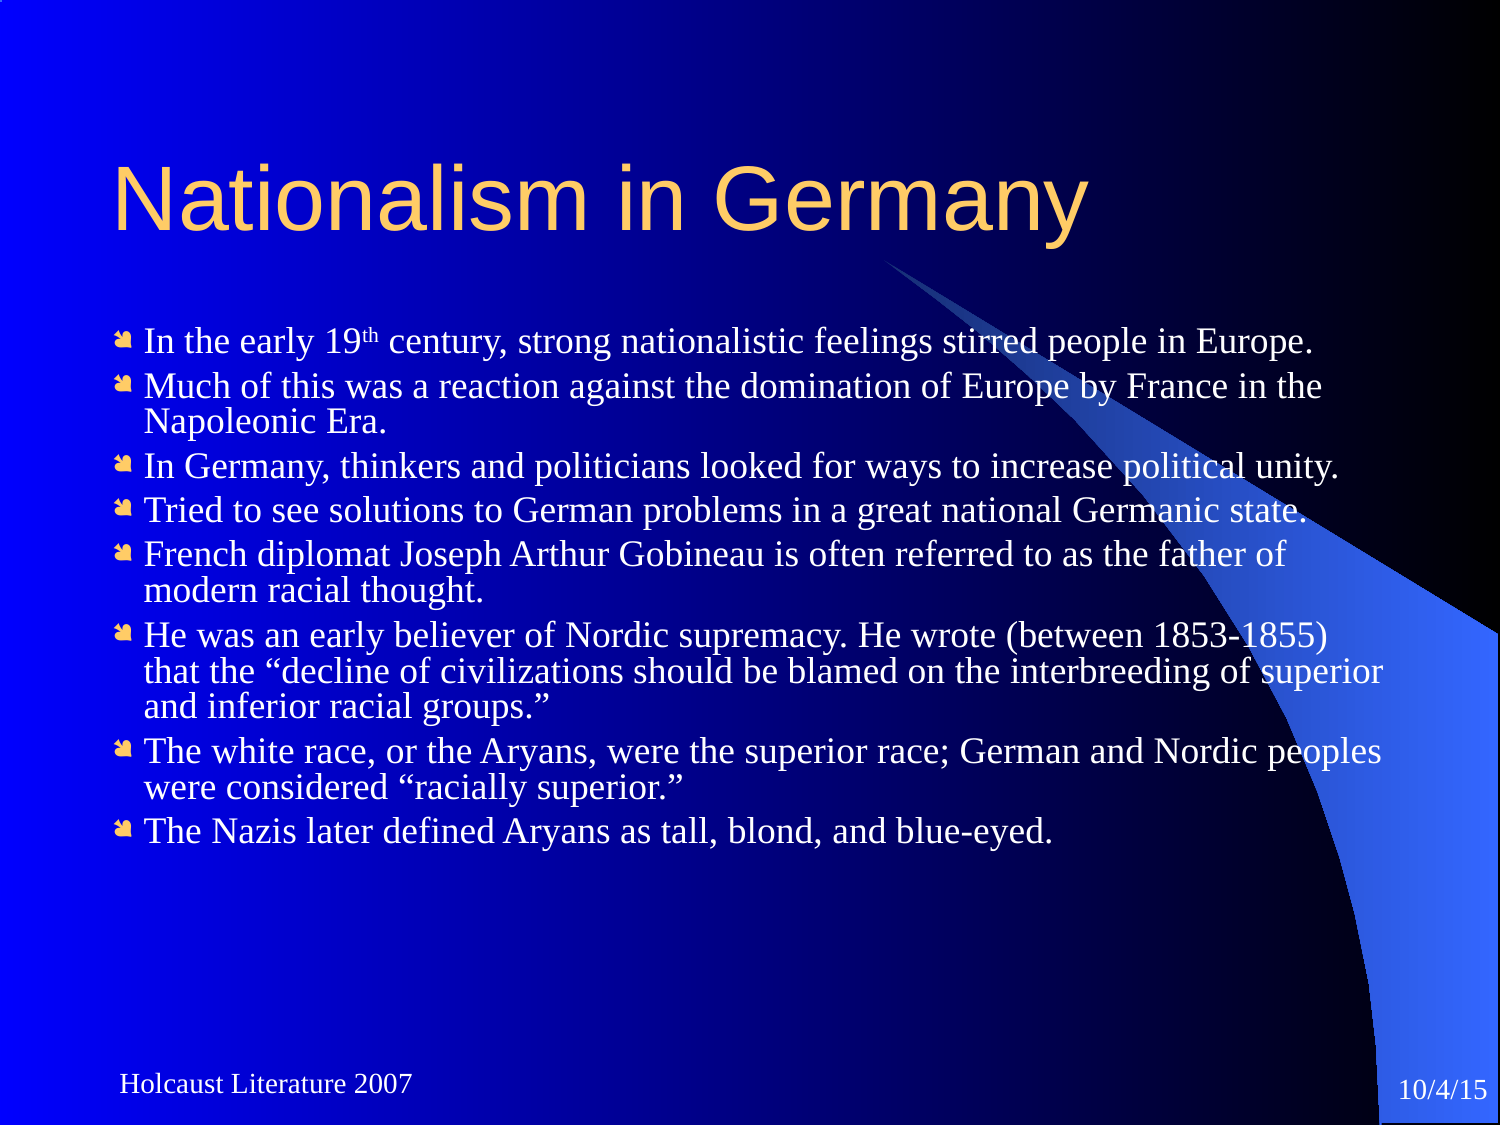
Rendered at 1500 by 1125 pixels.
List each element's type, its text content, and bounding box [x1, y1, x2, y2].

list In the early 19th century, strong nationalistic feelings stirred people in Europe. Much of this was a reaction against the domination of Europe by France in the Napoleonic Era. In Germany, thinkers and politicians looked for ways to increase political unity. Tried to see solutions to German problems in a great national Germanic state. French diplomat Joseph Arthur Gobineau is often referred to as the father of modern racial thought. He was an early believer of Nordic supremacy. He wrote (between 1853-1855) that the “decline of civilizations should be blamed on the interbreeding of superior and inferior racial groups.” The white race, or the Aryans, were the superior race; German and Nordic peoples were considered “racially superior.” The Nazis later defined Aryans as tall, blond, and blue-eyed. [111, 324, 1388, 1001]
title Nationalism in Germany [111, 99, 1438, 288]
text_box 10/4/15 [1390, 1062, 1496, 1113]
slide_number [1180, 1008, 1494, 1072]
text_box Holcaust Literature 2007 [111, 1056, 421, 1107]
